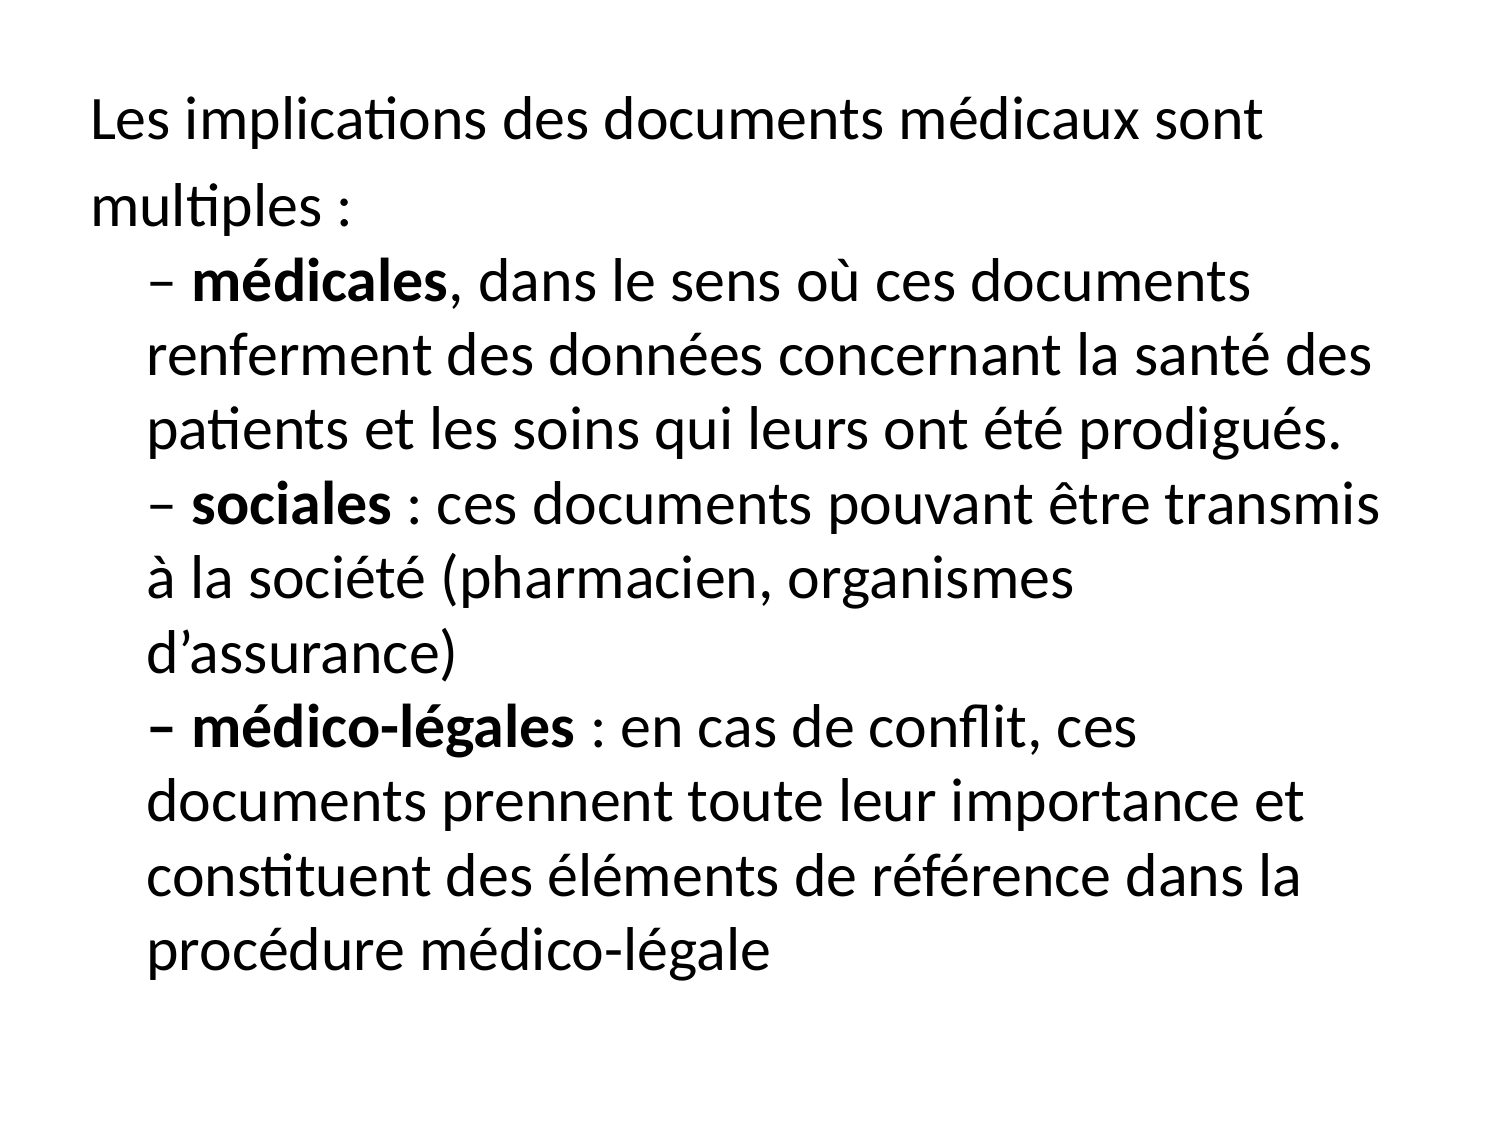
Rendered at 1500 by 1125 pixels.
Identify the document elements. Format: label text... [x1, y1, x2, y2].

list Les implications des documents médicaux sont multiples : – médicales, dans le sens où ces documents renferment des données concernant la santé des patients et les soins qui leurs ont été prodigués. – sociales : ces documents pouvant être transmis à la société (pharmacien, organismes d’assurance) – médico-légales : en cas de conflit, ces documents prennent toute leur importance et constituent des éléments de référence dans la procédure médico-légale [75, 70, 1425, 1005]
